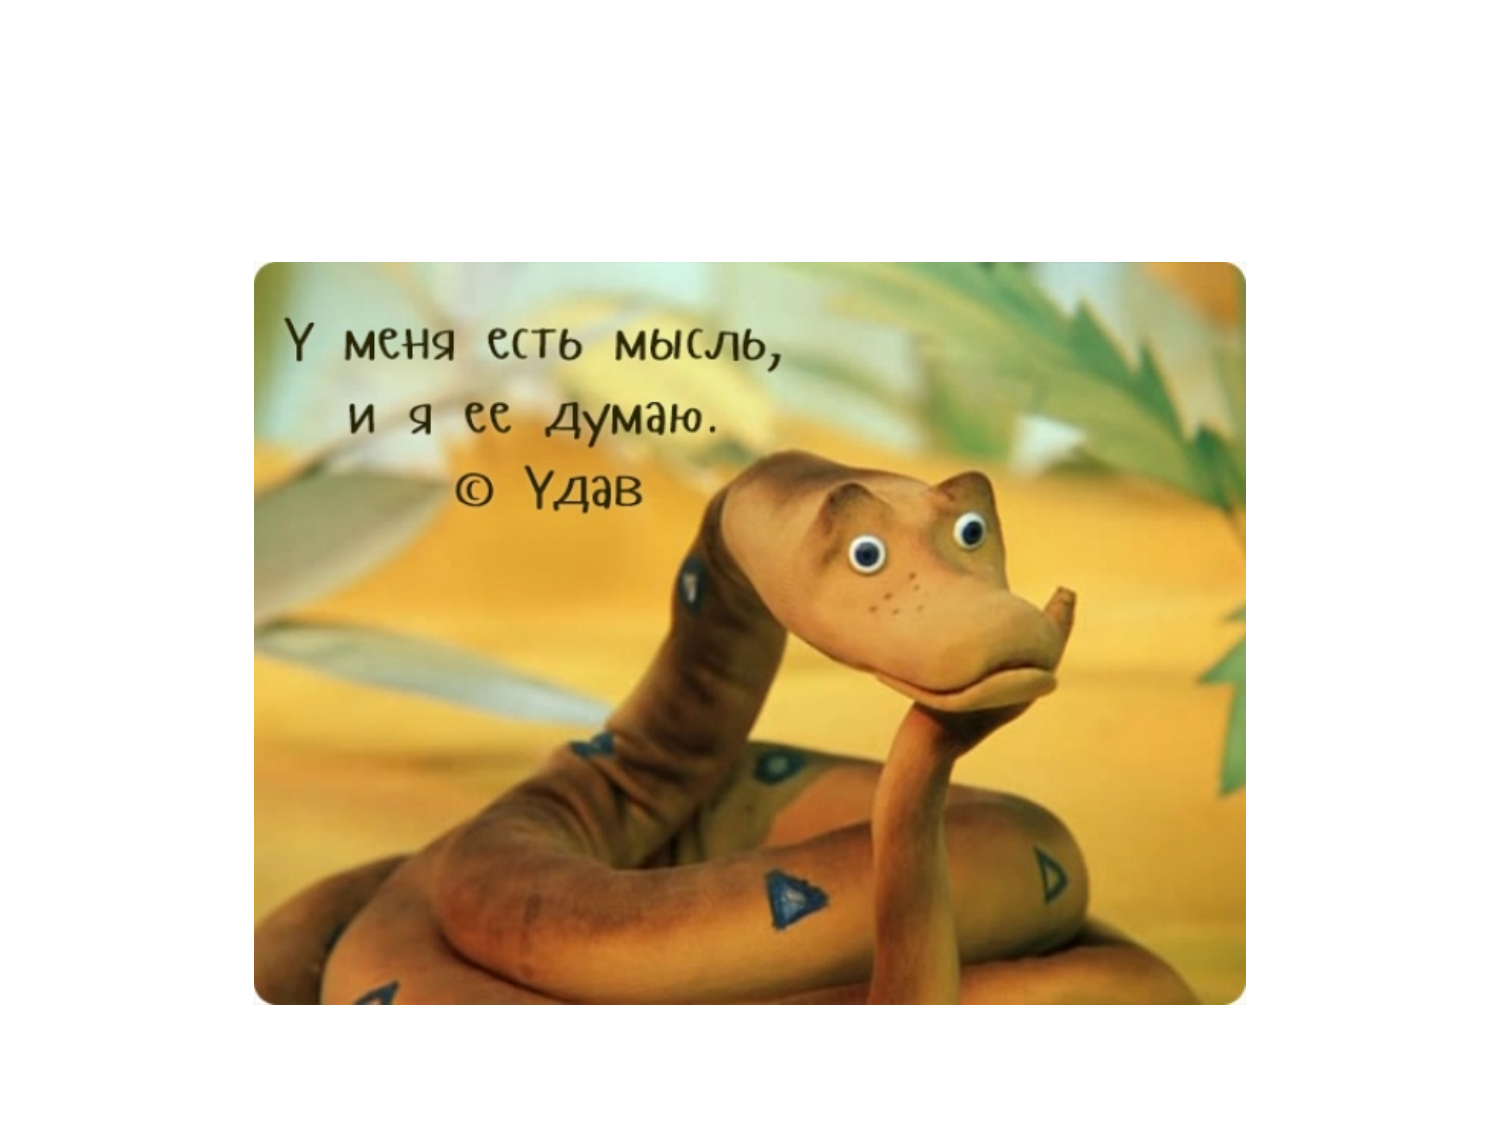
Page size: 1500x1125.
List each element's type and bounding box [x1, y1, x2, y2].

list [254, 262, 1246, 1006]
